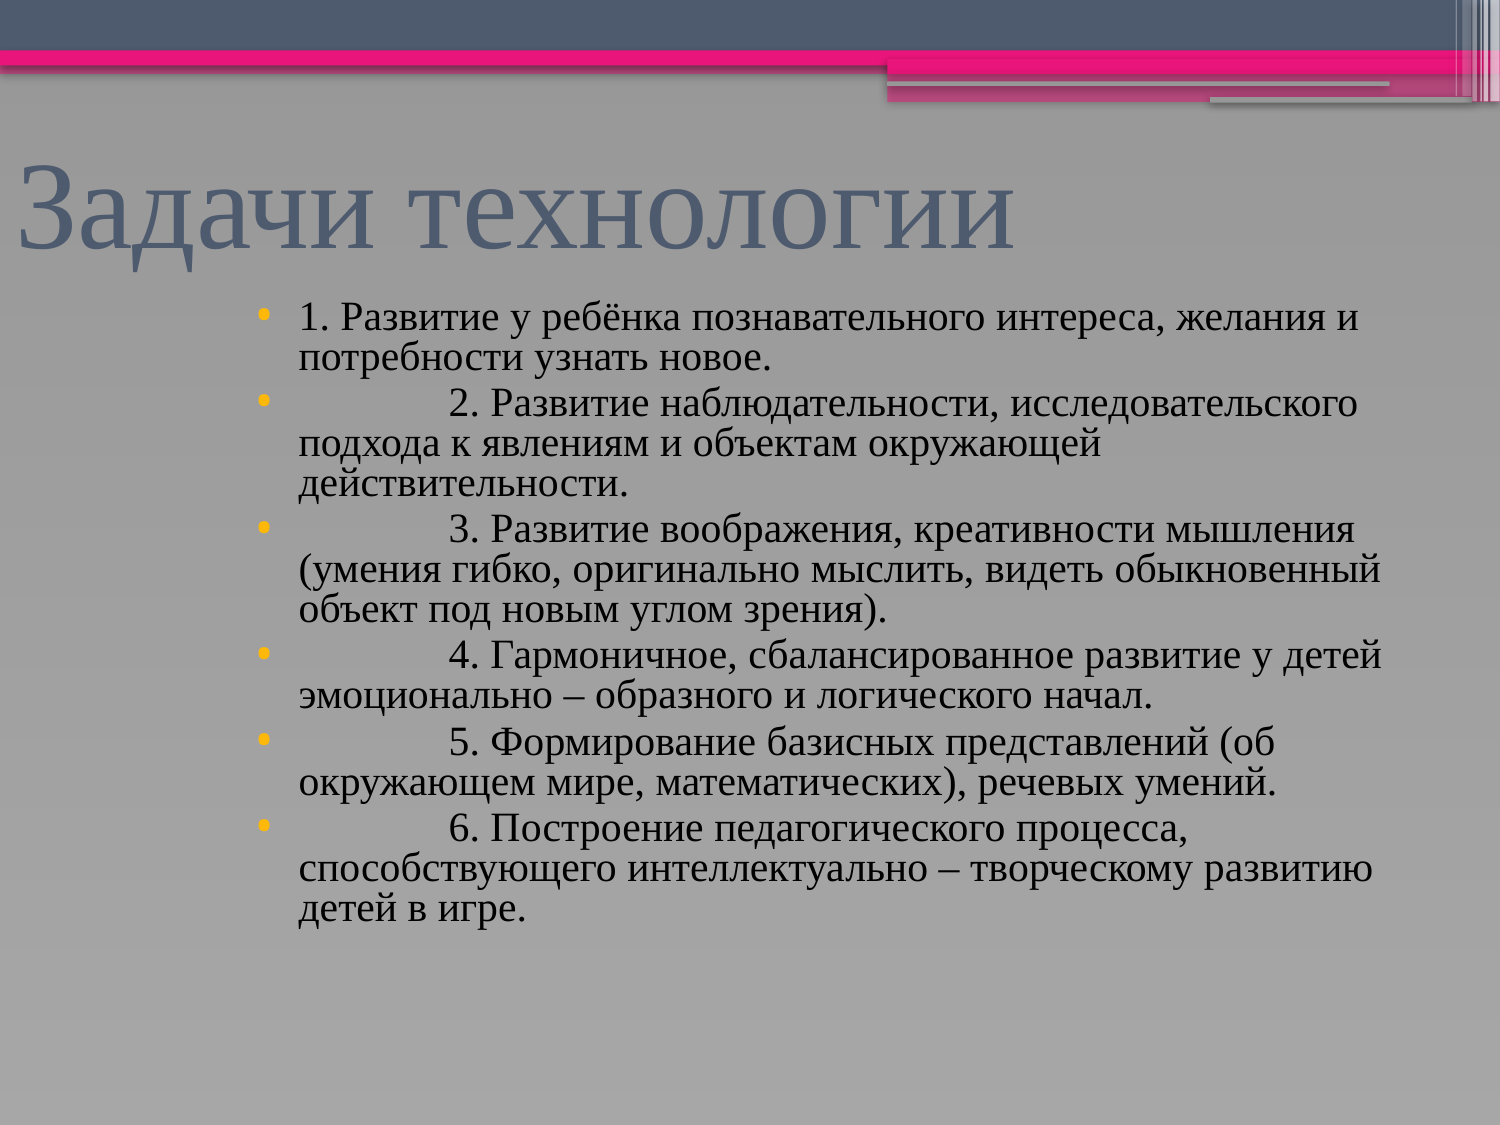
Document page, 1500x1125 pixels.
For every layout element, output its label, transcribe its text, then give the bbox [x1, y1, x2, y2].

title Задачи технологии [0, 34, 1426, 363]
list 1. Развитие у ребёнка познавательного интереса, желания и потребности узнать новое. 2. Развитие наблюдательности, исследовательского подхода к явлениям и объектам окружающей действительности. 3. Развитие воображения, креативности мышления (умения гибко, оригинально мыслить, видеть обыкновенный объект под новым углом зрения). 4. Гармоничное, сбалансированное развитие у детей эмоционально – образного и логического начал. 5. Формирование базисных представлений (об окружающем мире, математических), речевых умений. 6. Построение педагогического процесса, способствующего интеллектуально – творческому развитию детей в игре. [223, 290, 1424, 967]
